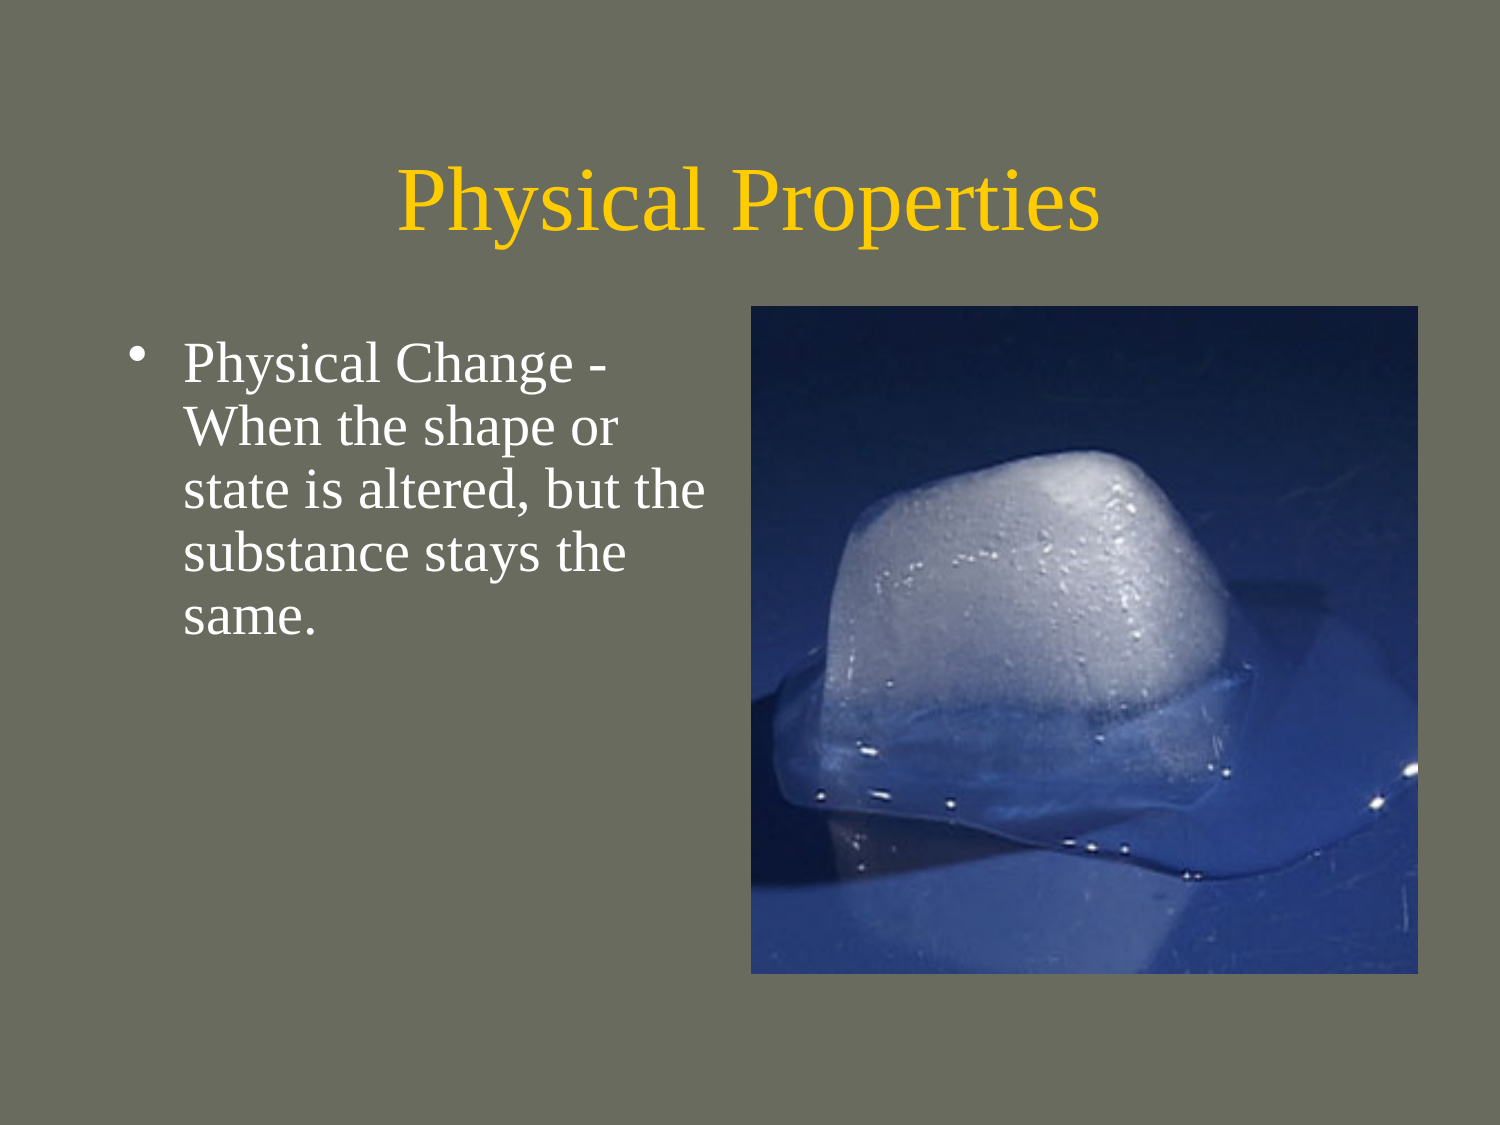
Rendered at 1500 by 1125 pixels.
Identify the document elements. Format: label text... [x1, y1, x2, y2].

list Physical Change - When the shape or state is altered, but the substance stays the same. [112, 324, 748, 1000]
title Physical Properties [112, 99, 1388, 288]
picture [751, 306, 1419, 974]
